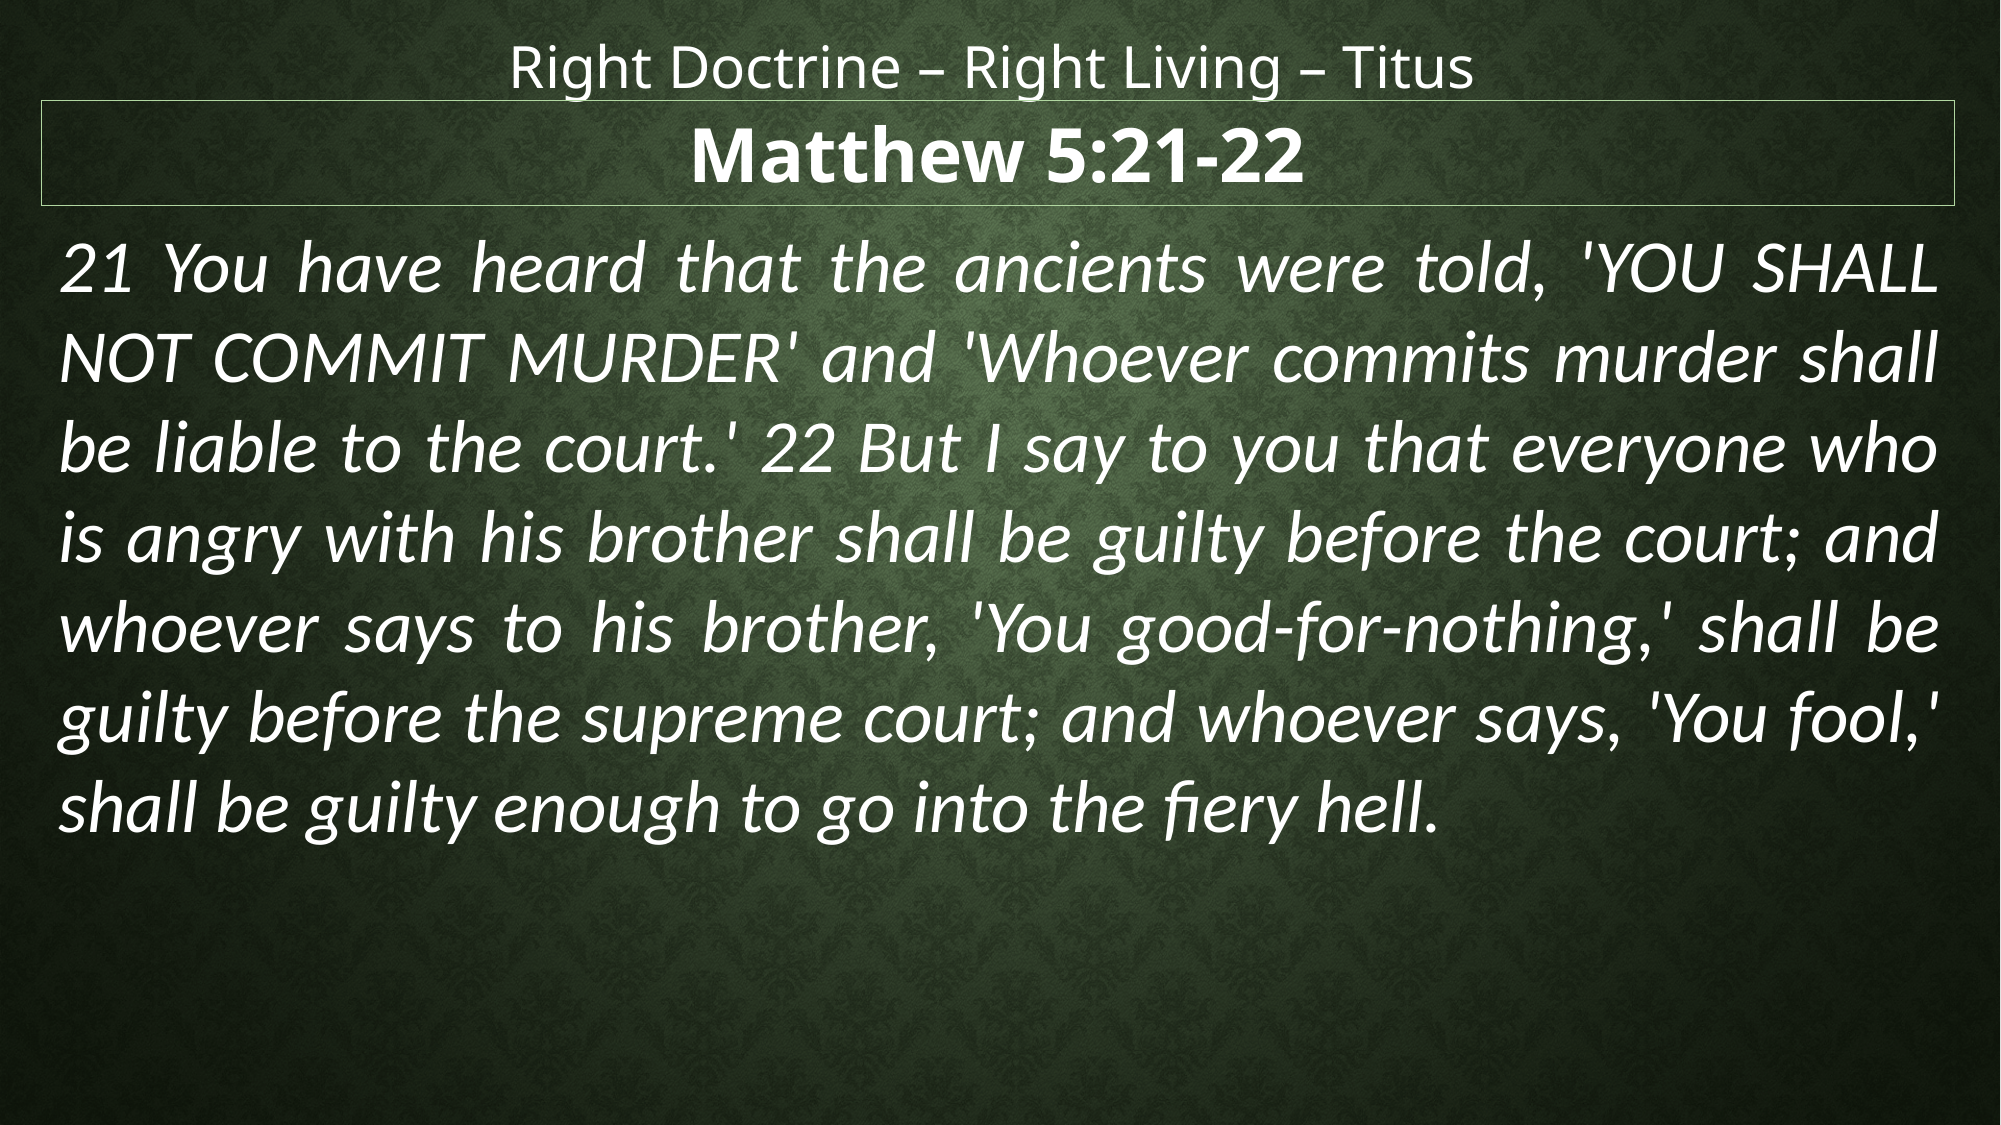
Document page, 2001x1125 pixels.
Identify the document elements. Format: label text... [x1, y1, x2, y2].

text_box 21 You have heard that the ancients were told, 'YOU SHALL NOT COMMIT MURDER' and 'Whoever commits murder shall be liable to the court.' 22 But I say to you that everyone who is angry with his brother shall be guilty before the court; and whoever says to his brother, 'You good-for-nothing,' shall be guilty before the supreme court; and whoever says, 'You fool,' shall be guilty enough to go into the fiery hell. [43, 209, 1957, 855]
text_box Matthew 5:21-22 [41, 100, 1955, 206]
subtitle Right Doctrine – Right Living – Titus [249, 9, 1750, 100]
